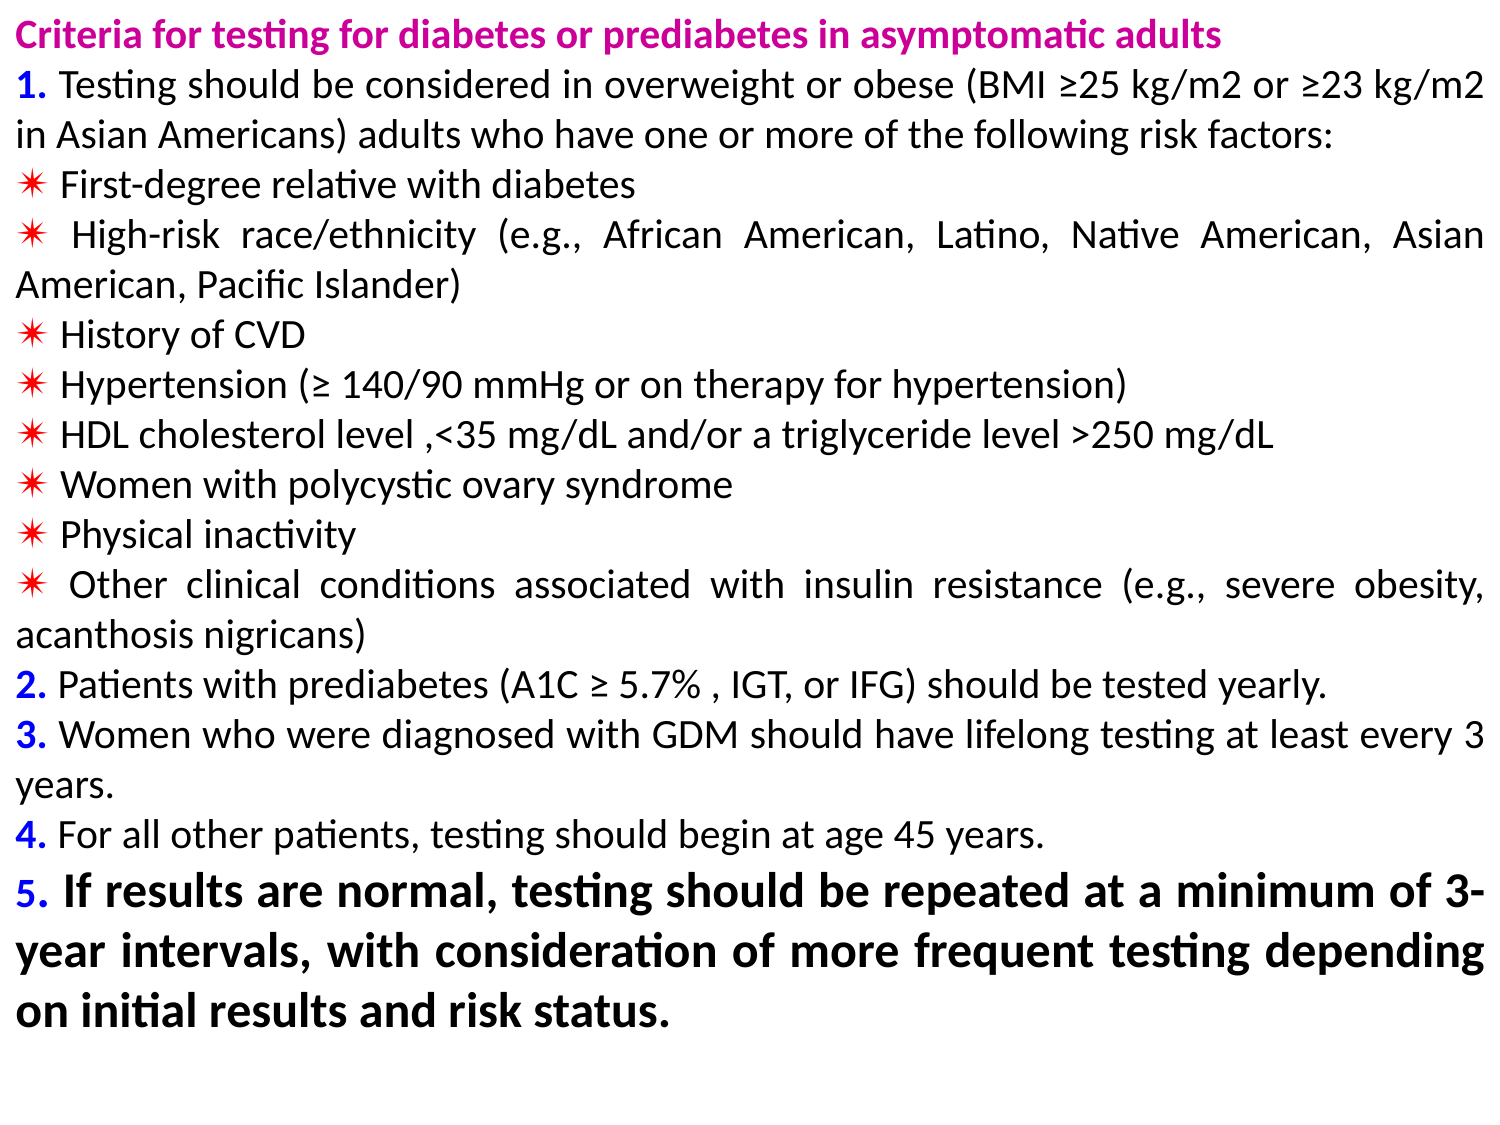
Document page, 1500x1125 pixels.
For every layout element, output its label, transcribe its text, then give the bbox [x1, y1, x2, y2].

text_box Criteria for testing for diabetes or prediabetes in asymptomatic adults 1. Testing should be considered in overweight or obese (BMI ≥25 kg/m2 or ≥23 kg/m2 in Asian Americans) adults who have one or more of the following risk factors: ✴ First-degree relative with diabetes ✴ High-risk race/ethnicity (e.g., African American, Latino, Native American, Asian American, Pacific Islander) ✴ History of CVD ✴ Hypertension (≥ 140/90 mmHg or on therapy for hypertension) ✴ HDL cholesterol level ,<35 mg/dL and/or a triglyceride level >250 mg/dL ✴ Women with polycystic ovary syndrome ✴ Physical inactivity ✴ Other clinical conditions associated with insulin resistance (e.g., severe obesity, acanthosis nigricans) 2. Patients with prediabetes (A1C ≥ 5.7% , IGT, or IFG) should be tested yearly. 3. Women who were diagnosed with GDM should have lifelong testing at least every 3 years. 4. For all other patients, testing should begin at age 45 years. 5. If results are normal, testing should be repeated at a minimum of 3-year intervals, with consideration of more frequent testing depending on initial results and risk status. [0, 0, 1500, 1045]
